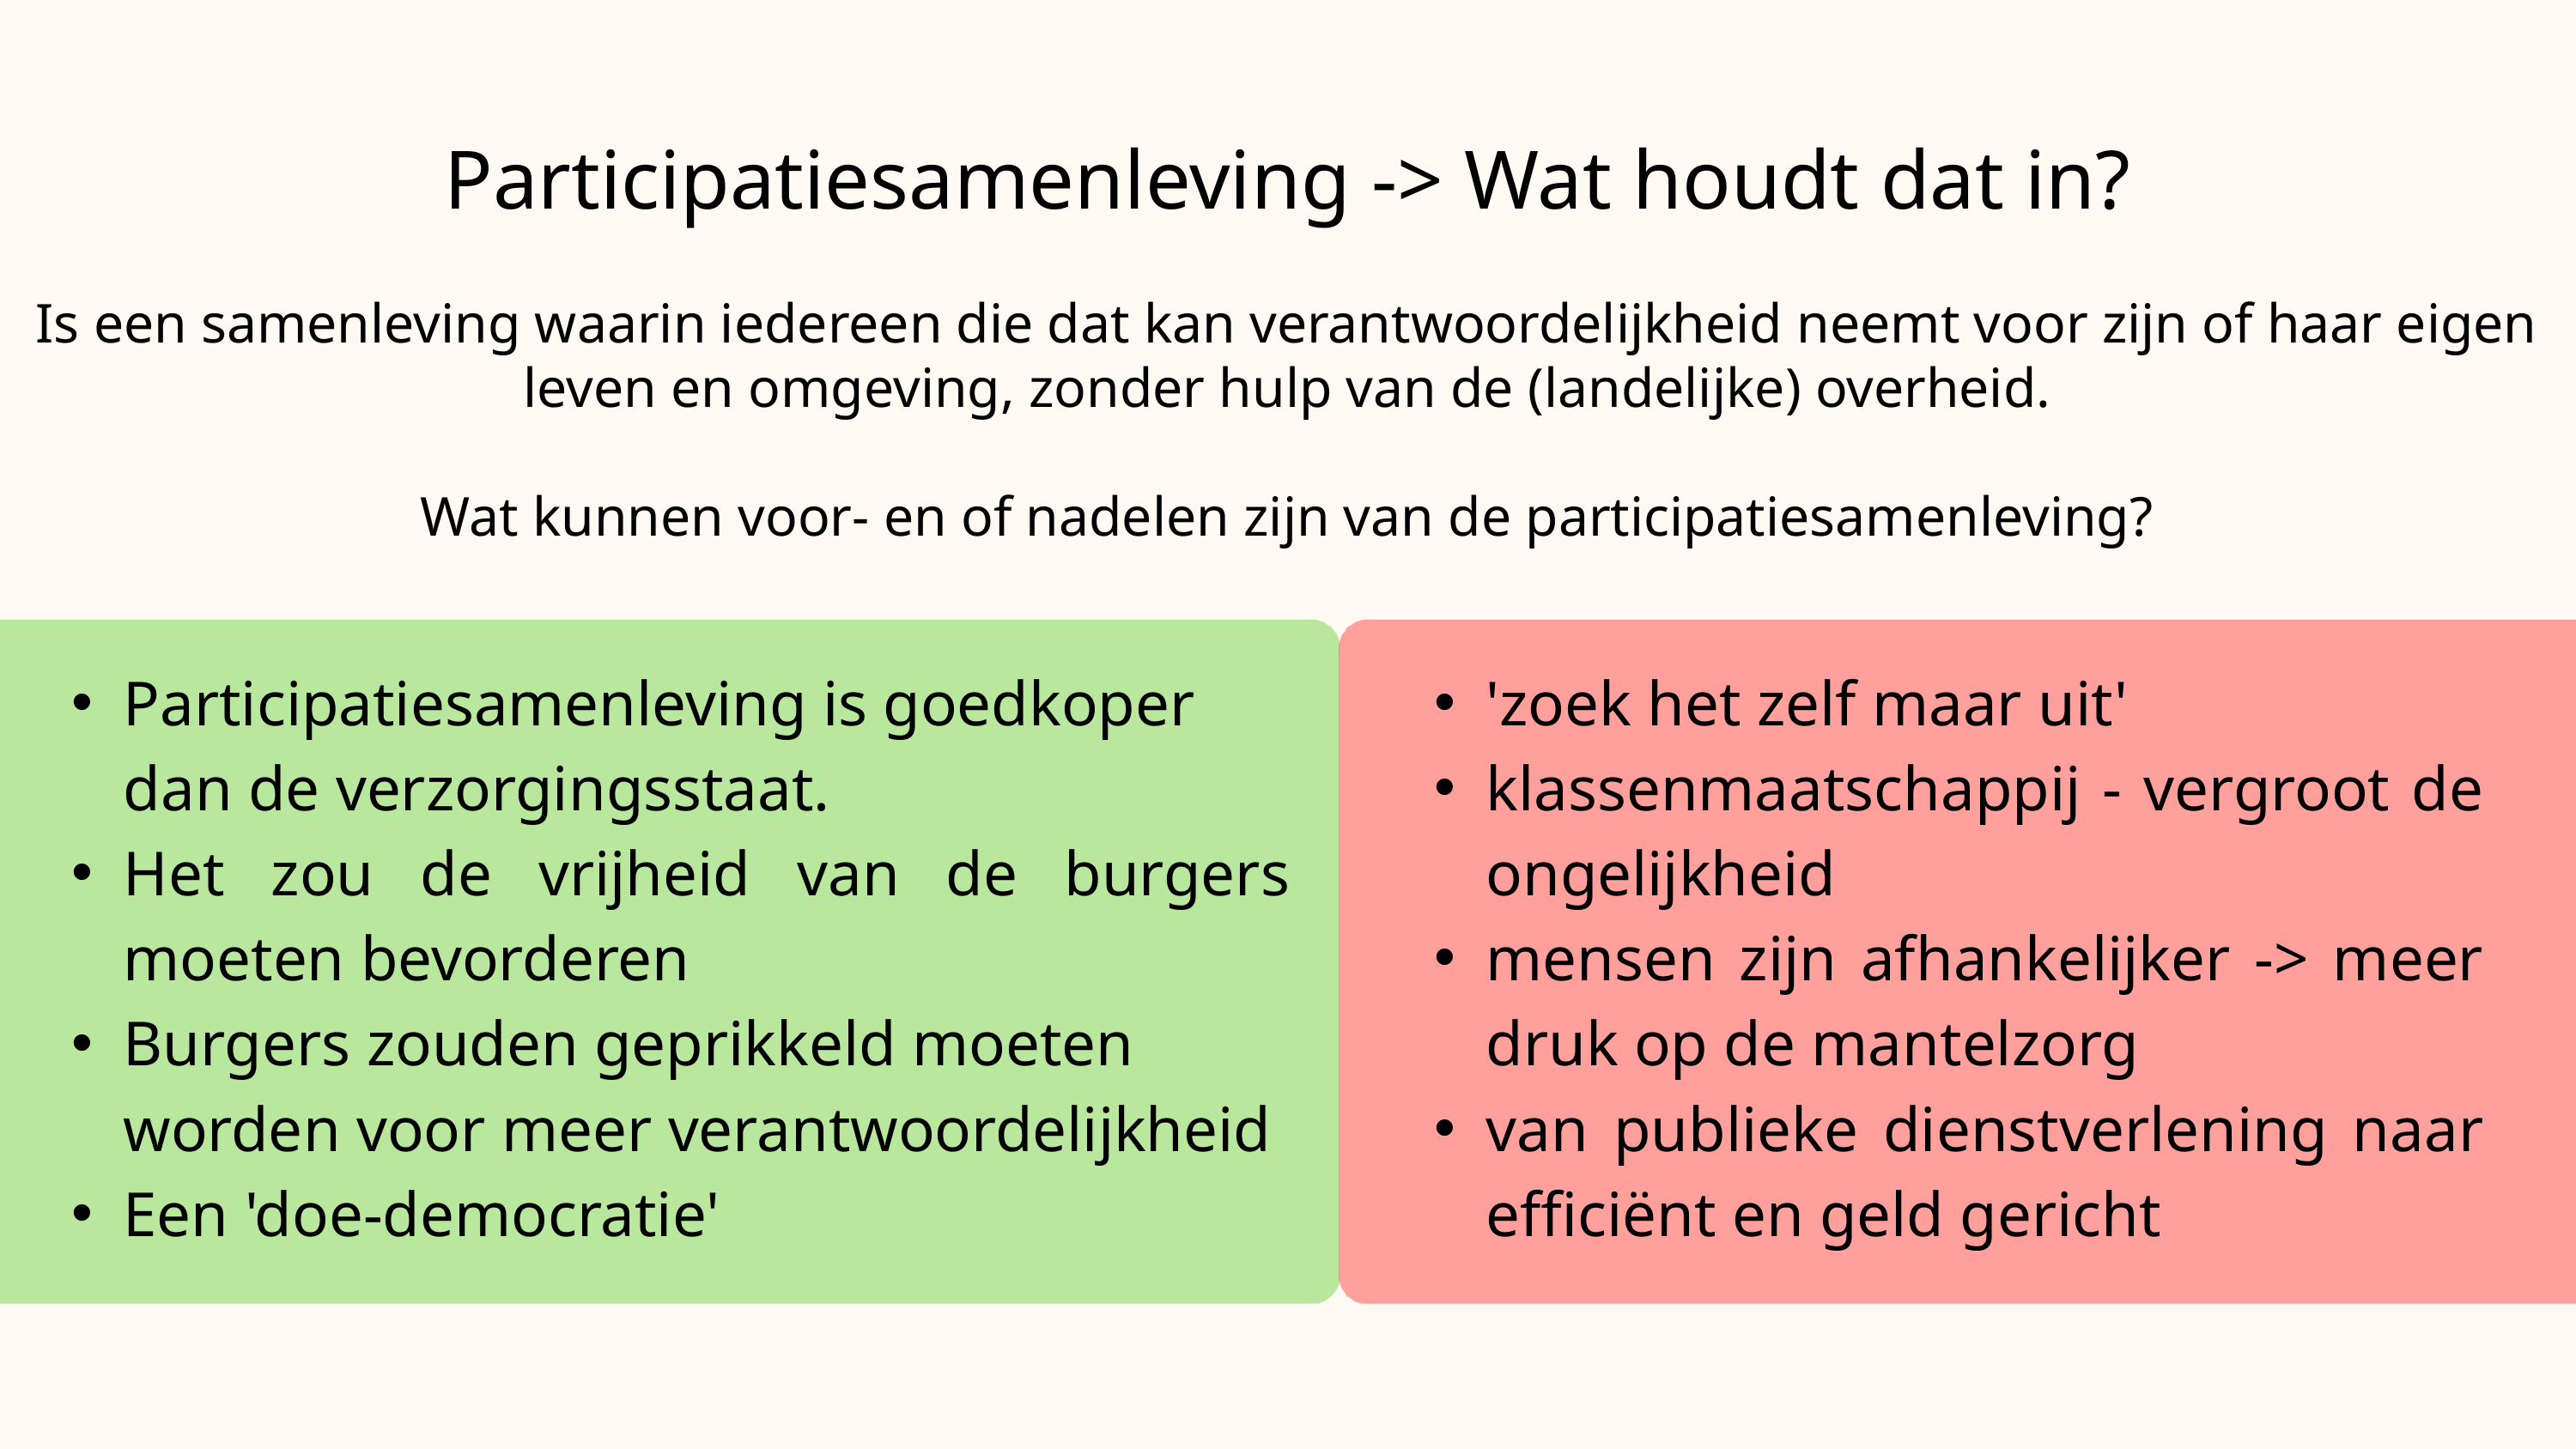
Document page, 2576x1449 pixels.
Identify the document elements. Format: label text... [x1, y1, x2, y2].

picture [0, 619, 2576, 1304]
text_box ​ Participatiesamenleving -> Wat houdt dat in?​ Is een samenleving waarin iedereen die dat kan verantwoordelijkheid neemt voor zijn of haar eigen leven en omgeving, zonder hulp van de (landelijke) overheid.​ ​Wat kunnen voor- en of nadelen zijn van de participatiesamenleving?​ ​ ​ [20, 0, 2556, 618]
